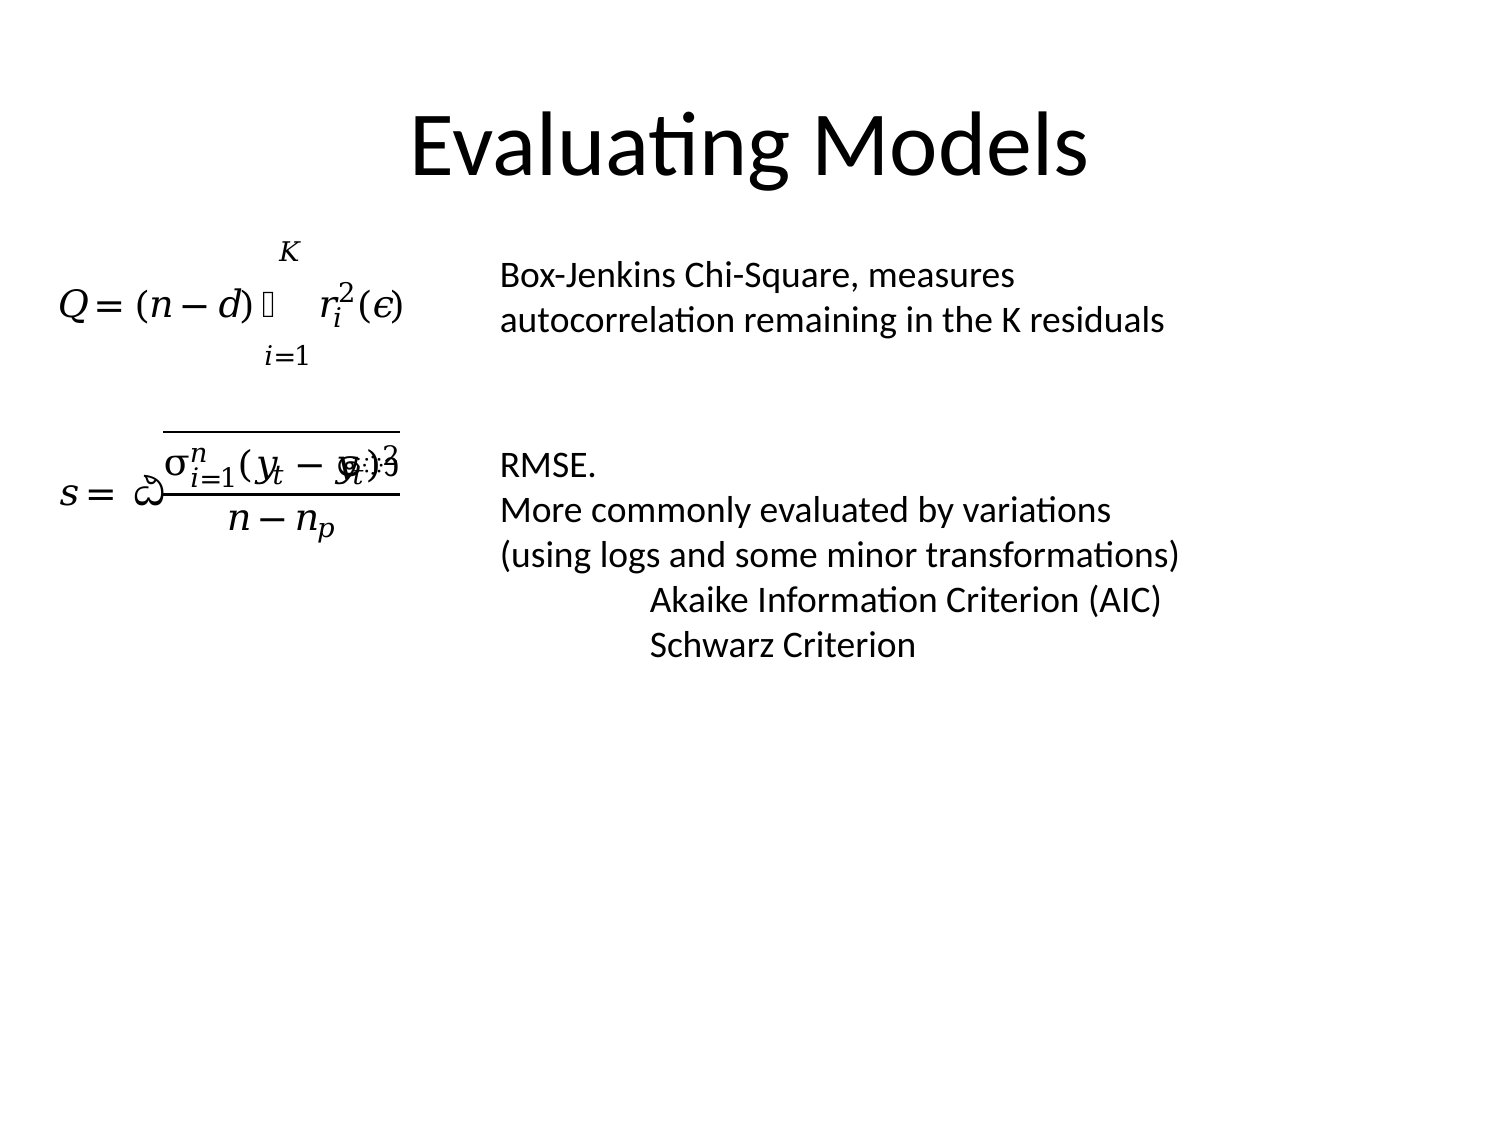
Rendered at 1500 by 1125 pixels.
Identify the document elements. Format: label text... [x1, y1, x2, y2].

text_box RMSE. More commonly evaluated by variations (using logs and some minor transformations) Akaike Information Criterion (AIC) Schwarz Criterion [484, 432, 1208, 673]
text_box Box-Jenkins Chi-Square, measures autocorrelation remaining in the K residuals [484, 242, 1208, 348]
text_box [56, 239, 449, 367]
title Evaluating Models [75, 45, 1425, 233]
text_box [56, 423, 485, 557]
